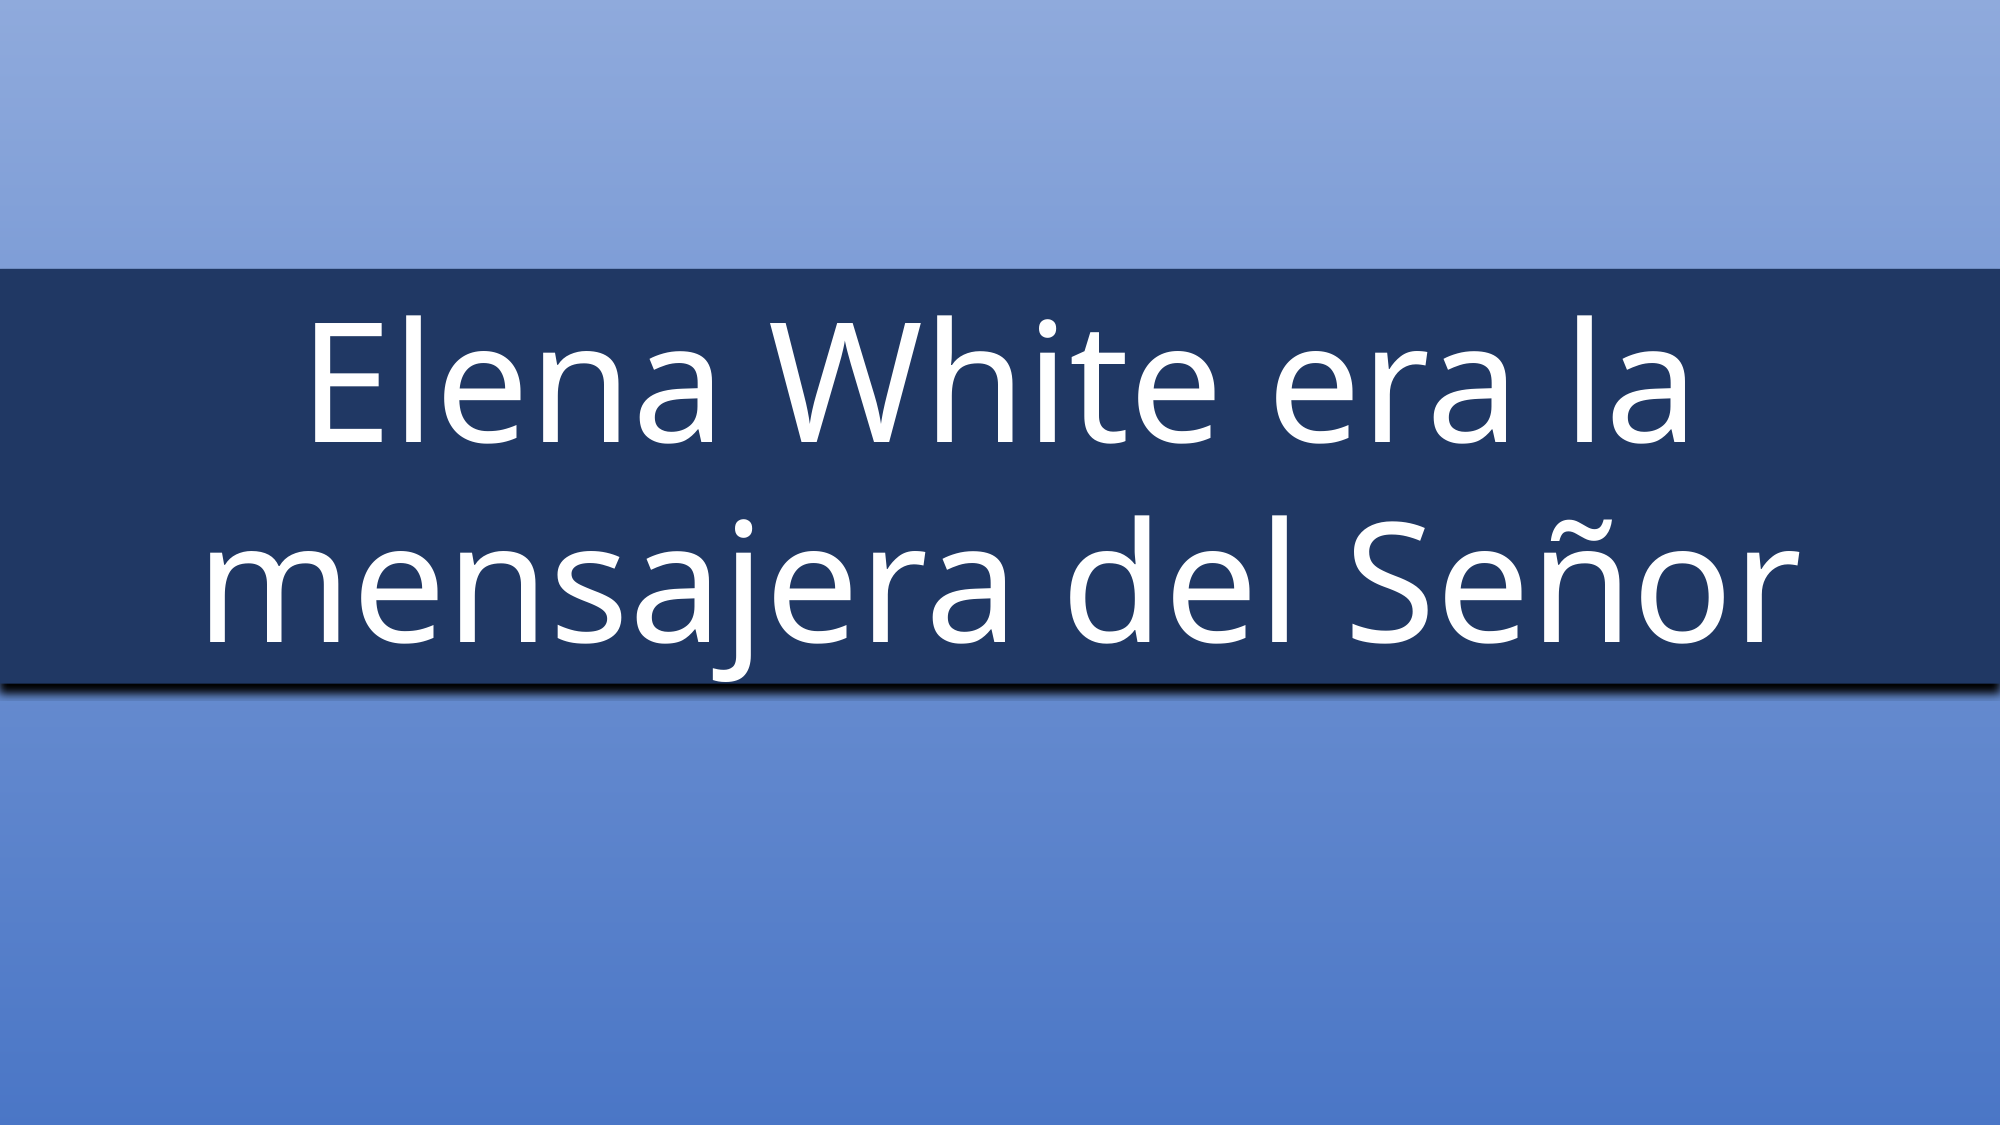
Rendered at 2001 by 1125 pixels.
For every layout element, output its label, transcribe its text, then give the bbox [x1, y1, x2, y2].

text_box Elena White era la mensajera del Señor [0, 268, 2000, 684]
